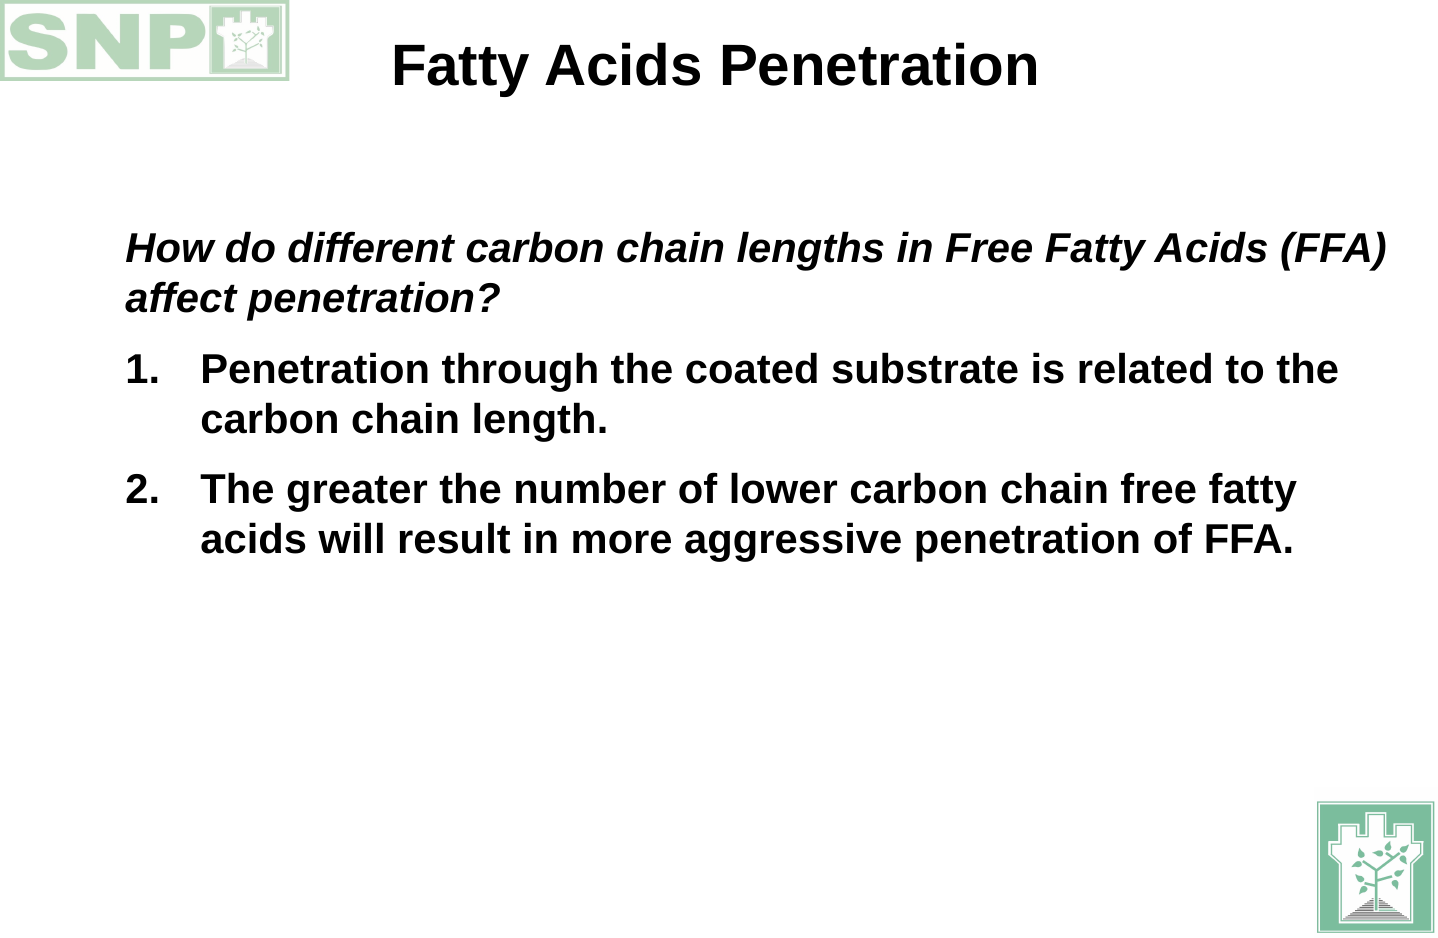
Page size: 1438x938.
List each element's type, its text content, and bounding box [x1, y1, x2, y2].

text_box [1314, 787, 1438, 938]
text_box [0, 0, 290, 81]
text_box How do different carbon chain lengths in Free Fatty Acids (FFA) affect penetration? Penetration through the coated substrate is related to the carbon chain length. The greater the number of lower carbon chain free fatty acids will result in more aggressive penetration of FFA. [111, 213, 1406, 570]
text_box Fatty Acids Penetration [379, 0, 1068, 124]
